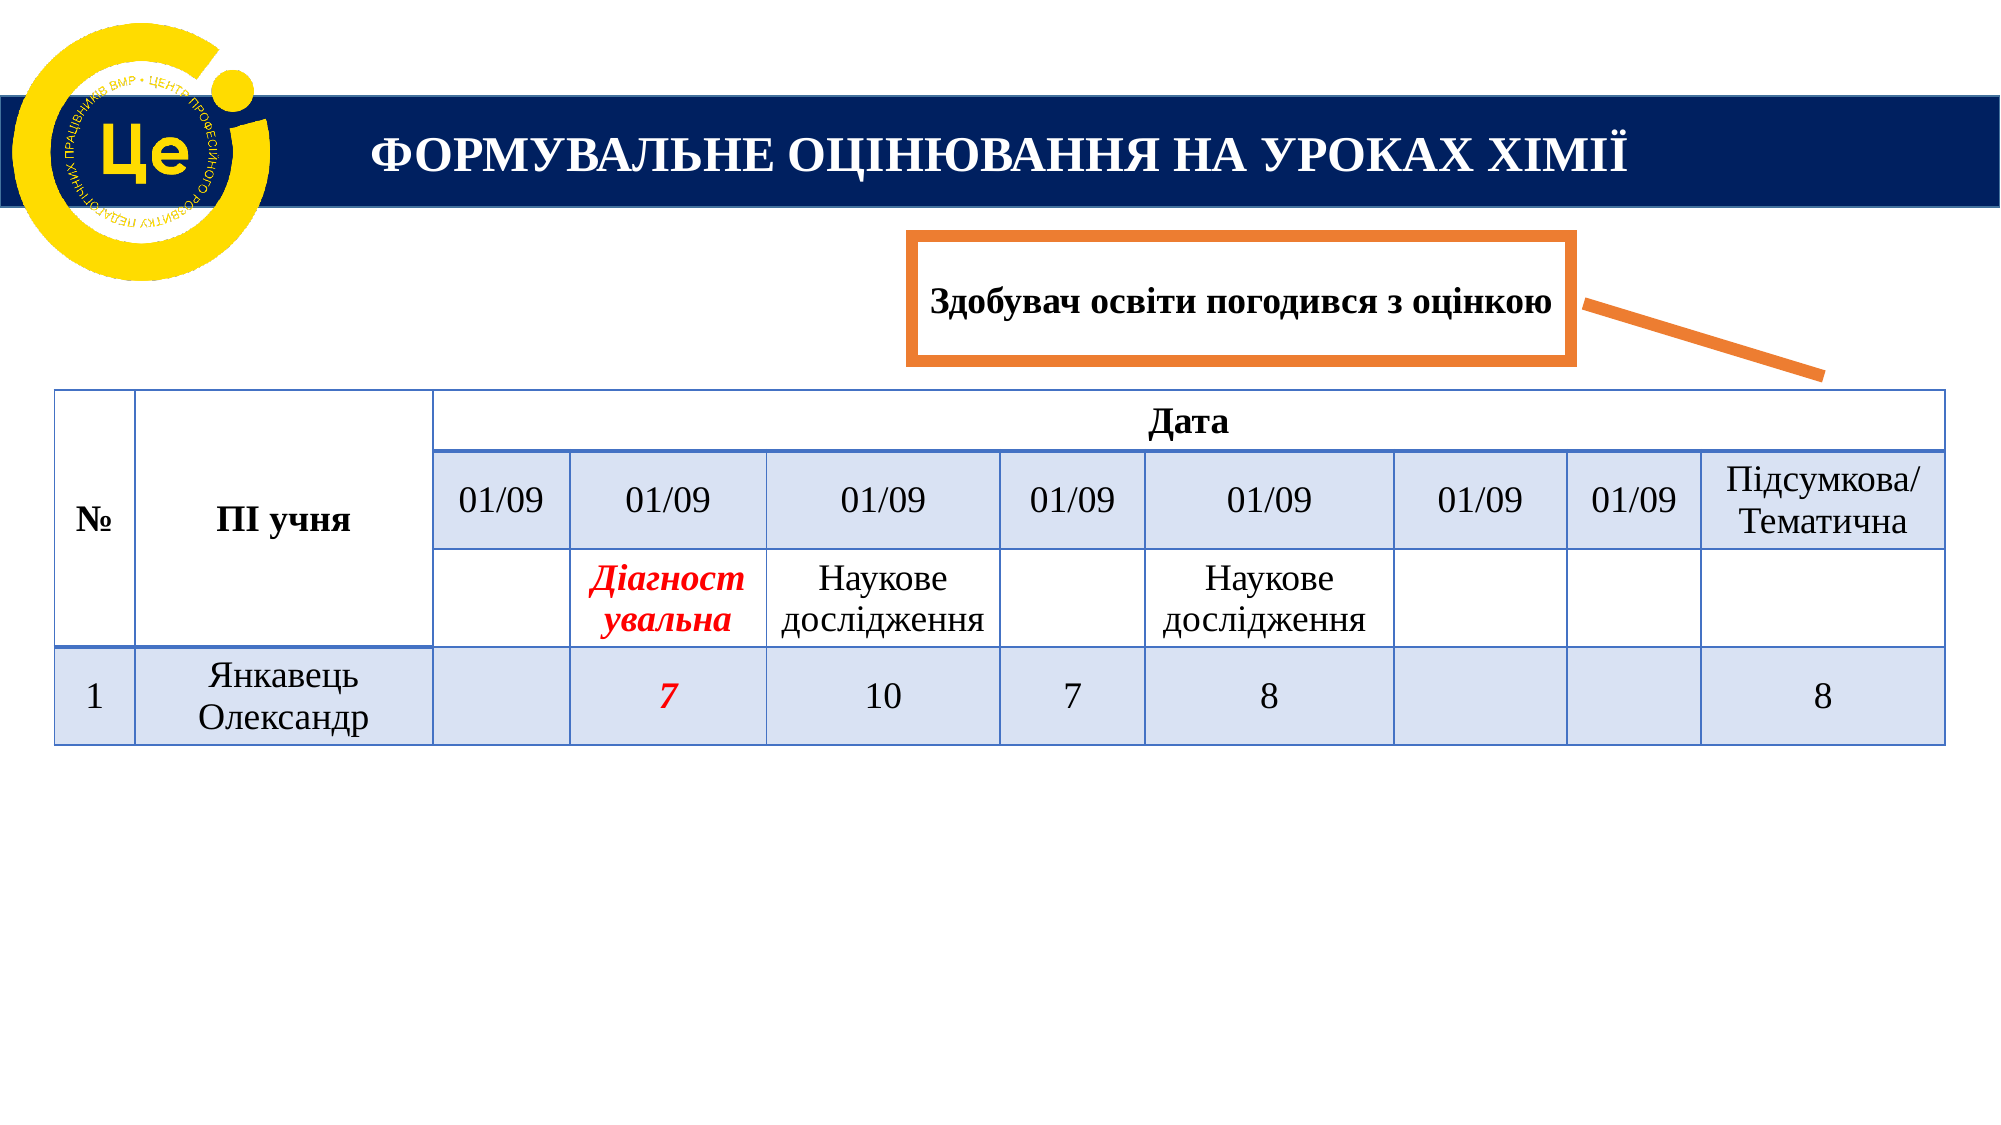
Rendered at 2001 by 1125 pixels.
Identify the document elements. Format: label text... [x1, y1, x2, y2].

table_header № [55, 391, 134, 645]
text_box Здобувач освіти погодився з оцінкою [1583, 302, 1825, 378]
table_cell 8 [1146, 648, 1393, 744]
table_cell [1395, 550, 1566, 646]
table_cell Наукове дослідження [767, 550, 999, 646]
table_cell 10 [767, 648, 999, 744]
picture [12, 23, 270, 281]
table_cell [1395, 648, 1566, 744]
text_box Здобувач освіти погодився з оцінкою [911, 235, 1572, 362]
table_cell Підсумкова/Тематична [1702, 453, 1944, 548]
table_cell 01/09 [571, 453, 766, 548]
table_cell [1568, 648, 1700, 744]
table_cell 01/09 [1568, 453, 1700, 548]
table_cell 01/09 [1395, 453, 1566, 548]
table_cell 01/09 [434, 453, 569, 548]
table_cell [1001, 550, 1144, 646]
table_cell 7 [571, 648, 766, 744]
table_cell [434, 648, 569, 744]
text_box ФОРМУВАЛЬНЕ ОЦІНЮВАННЯ НА УРОКАХ ХІМІЇ [0, 95, 12, 208]
table_cell 01/09 [1146, 453, 1393, 548]
table_cell [1702, 550, 1944, 646]
table_cell 01/09 [1001, 453, 1144, 548]
table_header Дата [434, 391, 1944, 449]
table_cell 8 [1702, 648, 1944, 744]
text_box ФОРМУВАЛЬНЕ ОЦІНЮВАННЯ НА УРОКАХ ХІМІЇ [270, 95, 2000, 208]
table_cell [1568, 550, 1700, 646]
table_cell Діагностувальна [571, 550, 766, 646]
table_header ПІ учня [136, 391, 432, 645]
table_cell 1 [55, 649, 134, 744]
table_cell Наукове дослідження [1146, 550, 1393, 646]
table_cell 01/09 [767, 453, 999, 548]
table_cell Янкавець Олександр [136, 649, 432, 744]
table_cell 7 [1001, 648, 1144, 744]
table_cell [434, 550, 569, 646]
